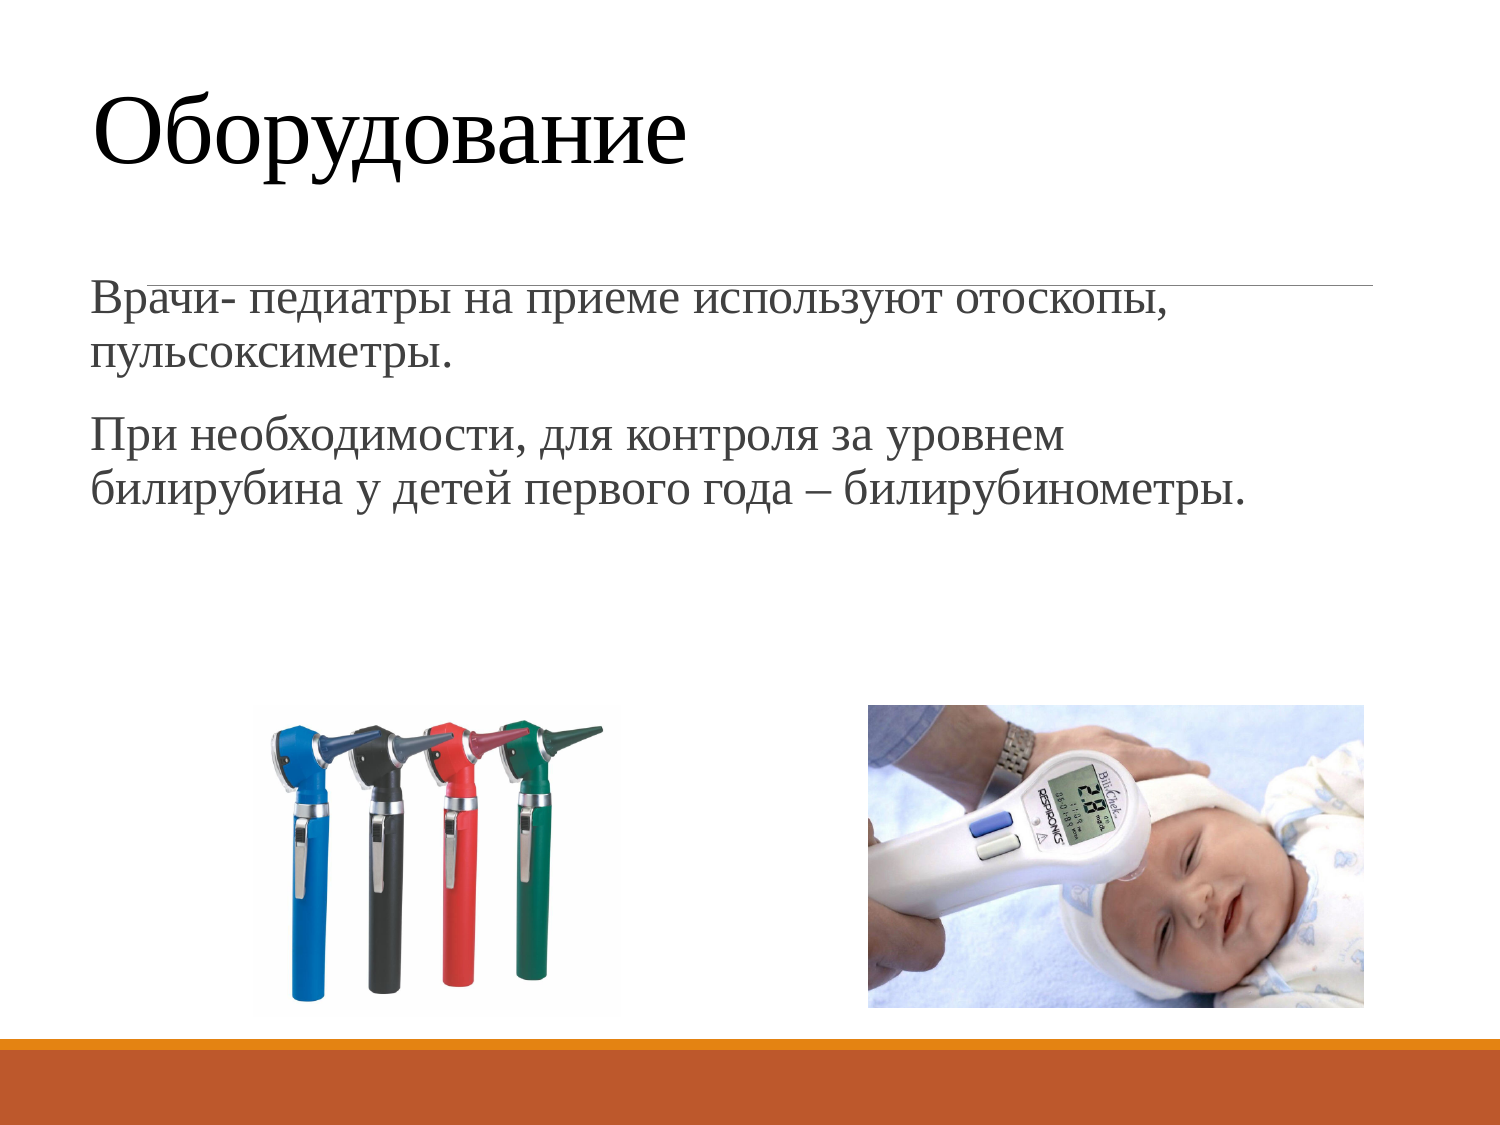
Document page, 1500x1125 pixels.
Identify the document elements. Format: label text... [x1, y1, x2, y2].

title Оборудование [77, 66, 1316, 192]
picture [867, 704, 1364, 1009]
picture [253, 704, 621, 1017]
list Врачи- педиатры на приеме используют отоскопы, пульсоксиметры. При необходимости, для контроля за уровнем билирубина у детей первого года – билирубинометры. [75, 262, 1329, 1005]
